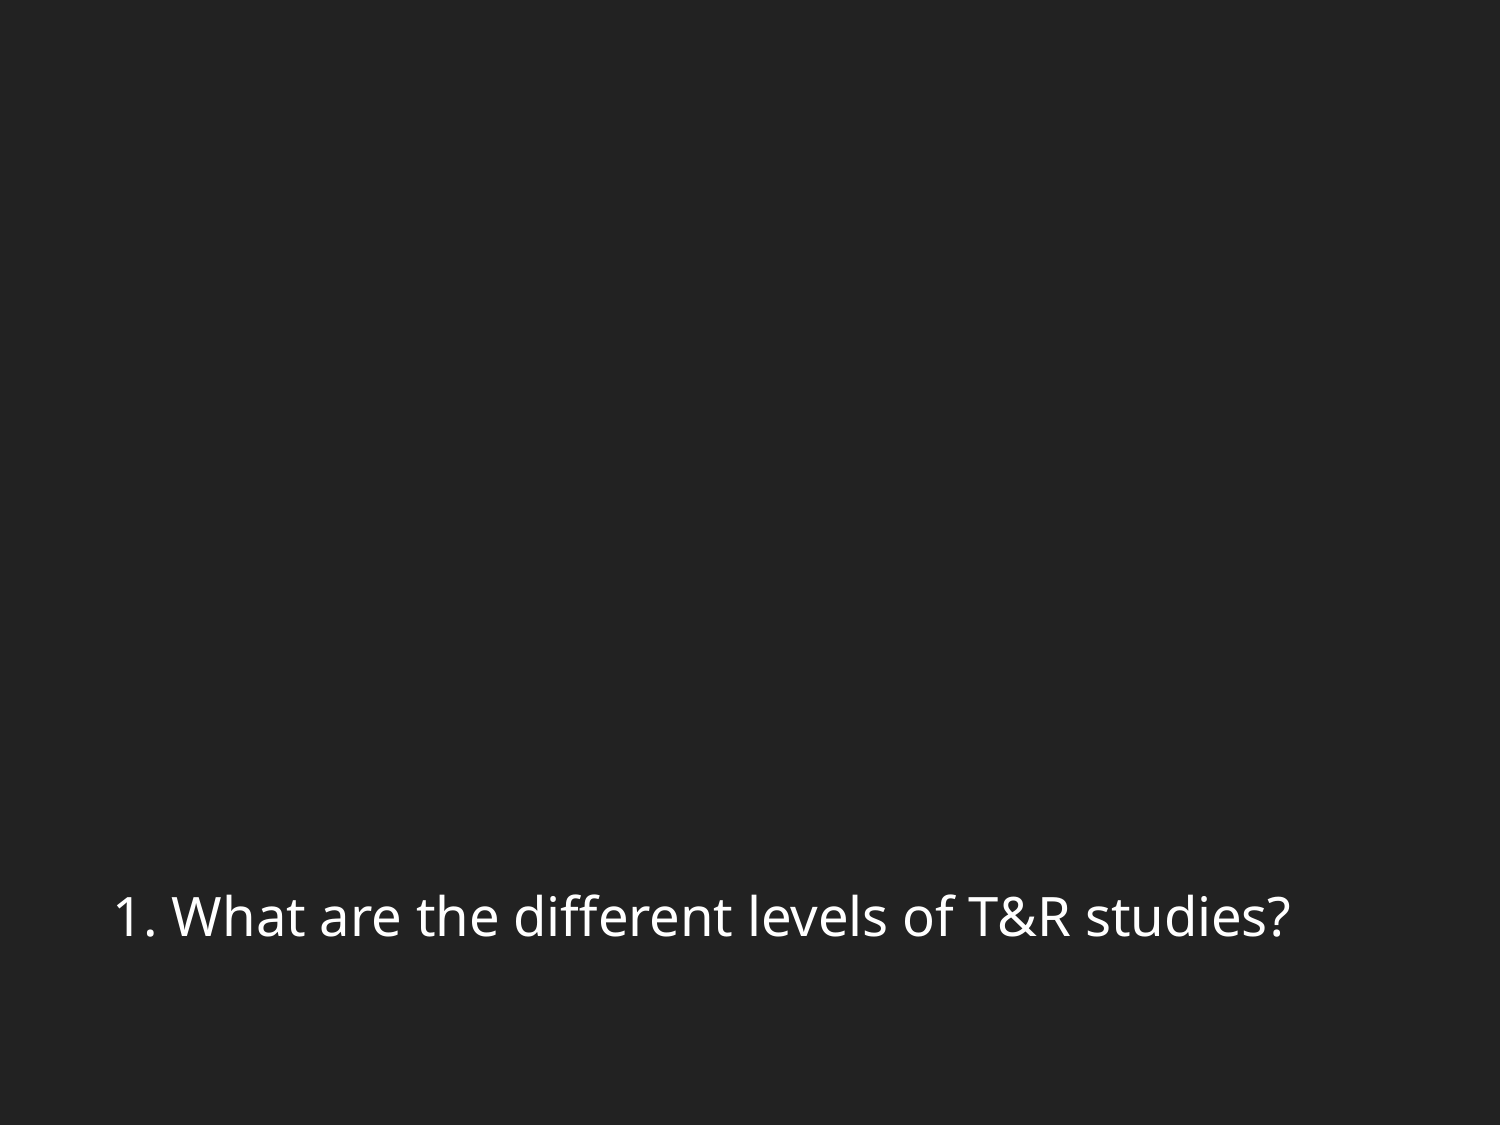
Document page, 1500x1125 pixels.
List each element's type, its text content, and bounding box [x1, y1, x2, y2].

title 1. What are the different levels of T&R studies? [112, 862, 1388, 953]
